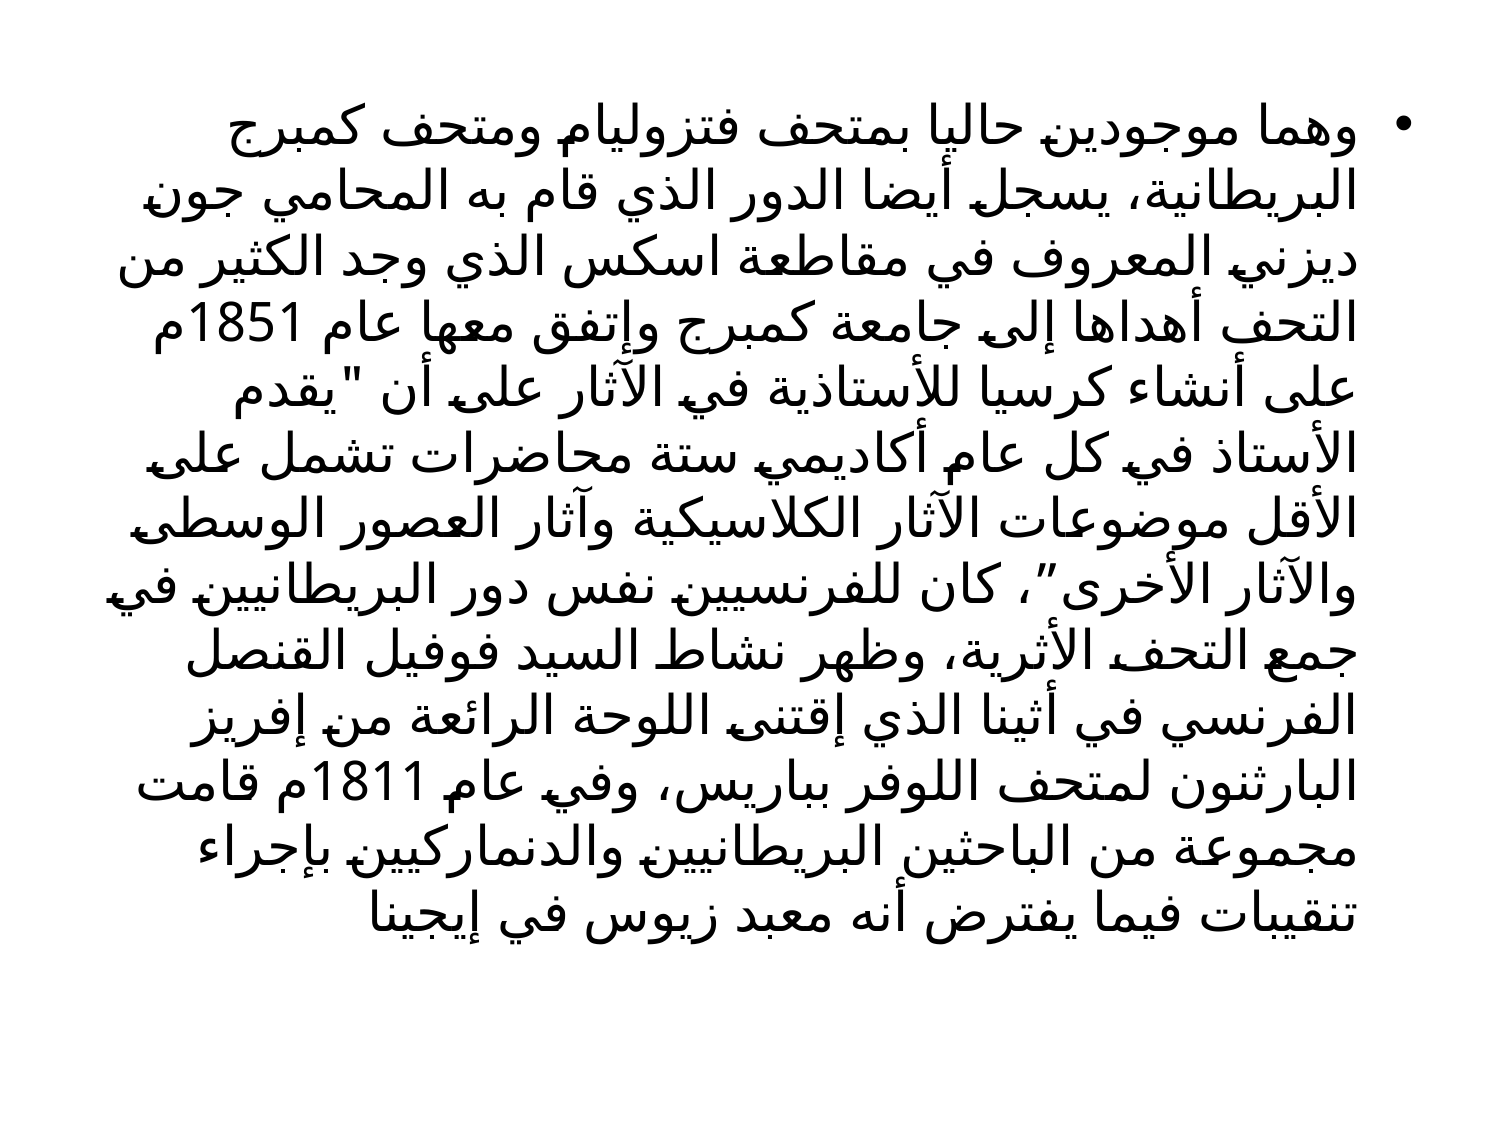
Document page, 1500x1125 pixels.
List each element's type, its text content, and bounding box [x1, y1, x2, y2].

list وهما موجودين حاليا بمتحف فتزوليام ومتحف كمبرج البريطانية، يسجل أيضا الدور الذي قام به المحامي جون ديزني المعروف في مقاطعة اسكس الذي وجد الكثير من التحف أهداها إلى جامعة كمبرج وإتفق معها عام 1851م على أنشاء كرسيا للأستاذية في الآثار على أن "يقدم الأستاذ في كل عام أكاديمي ستة محاضرات تشمل على الأقل موضوعات الآثار الكلاسيكية وآثار العصور الوسطى والآثار الأخرى”، كان للفرنسيين نفس دور البريطانيين في جمع التحف الأثرية، وظهر نشاط السيد فوفيل القنصل الفرنسي في أثينا الذي إقتنى اللوحة الرائعة من إفريز البارثنون لمتحف اللوفر بباريس، وفي عام 1811م قامت مجموعة من الباحثين البريطانيين والدنماركيين بإجراء تنقيبات فيما يفترض أنه معبد زيوس في إيجينا [75, 82, 1425, 1005]
